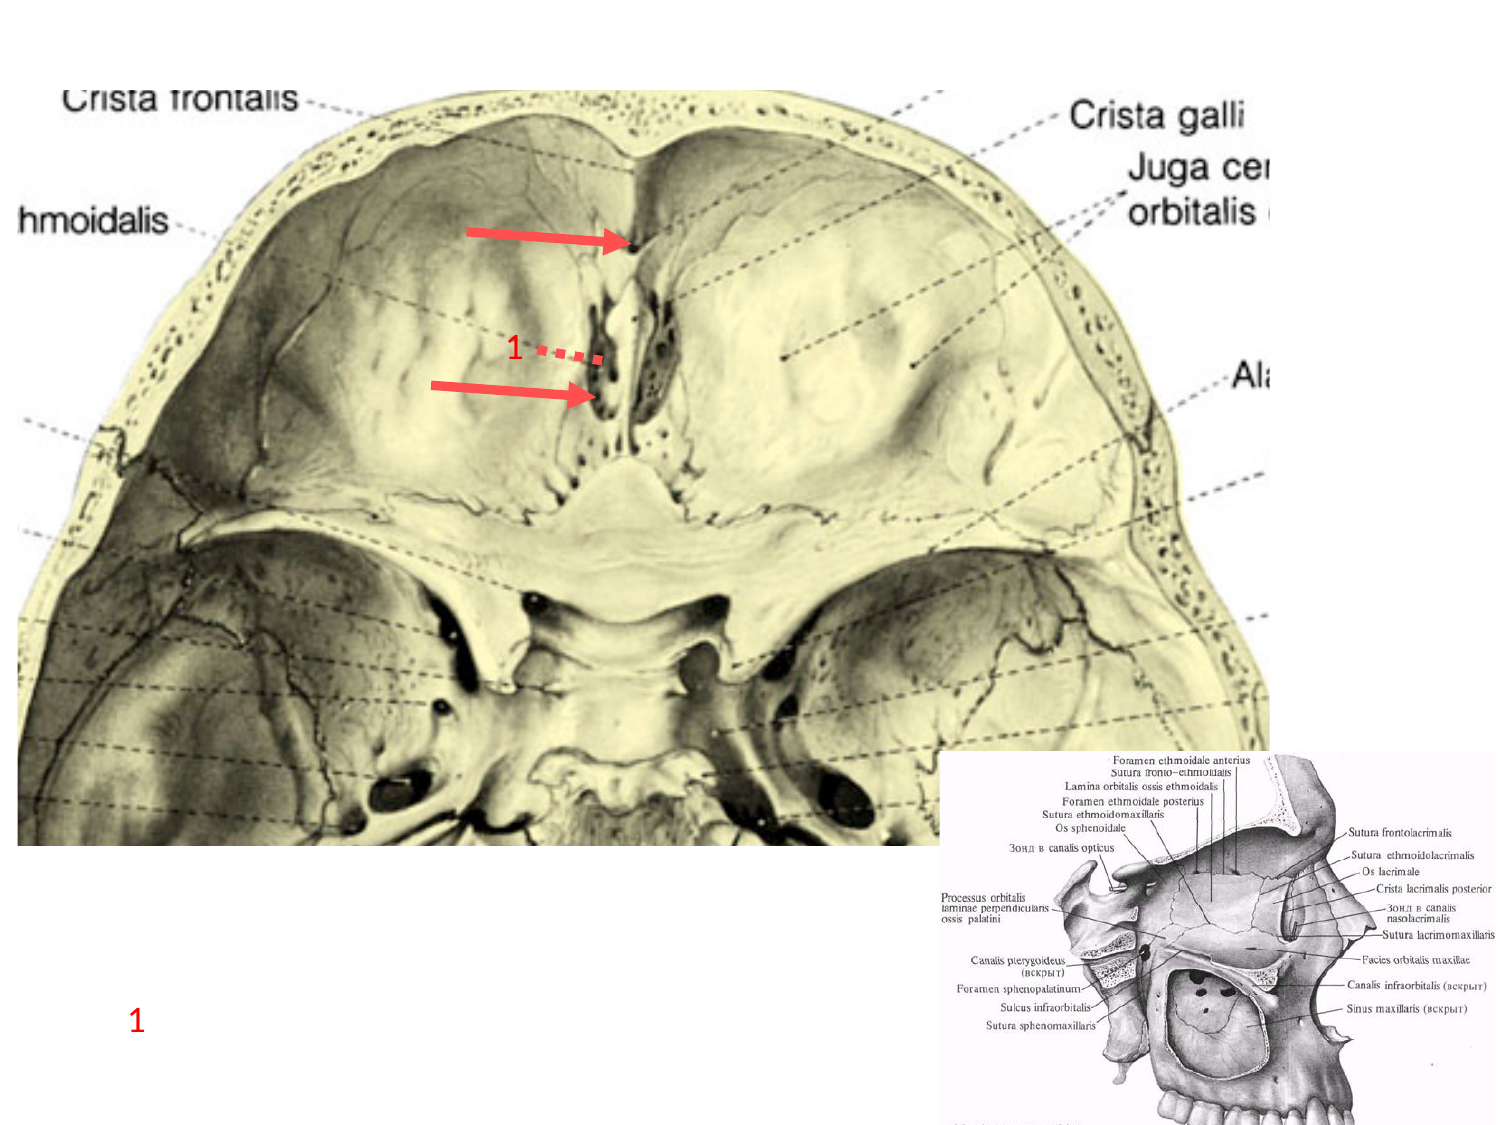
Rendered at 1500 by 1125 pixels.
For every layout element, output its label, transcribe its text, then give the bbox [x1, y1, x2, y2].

picture [17, 89, 1500, 1125]
text_box 1 [112, 987, 160, 1048]
